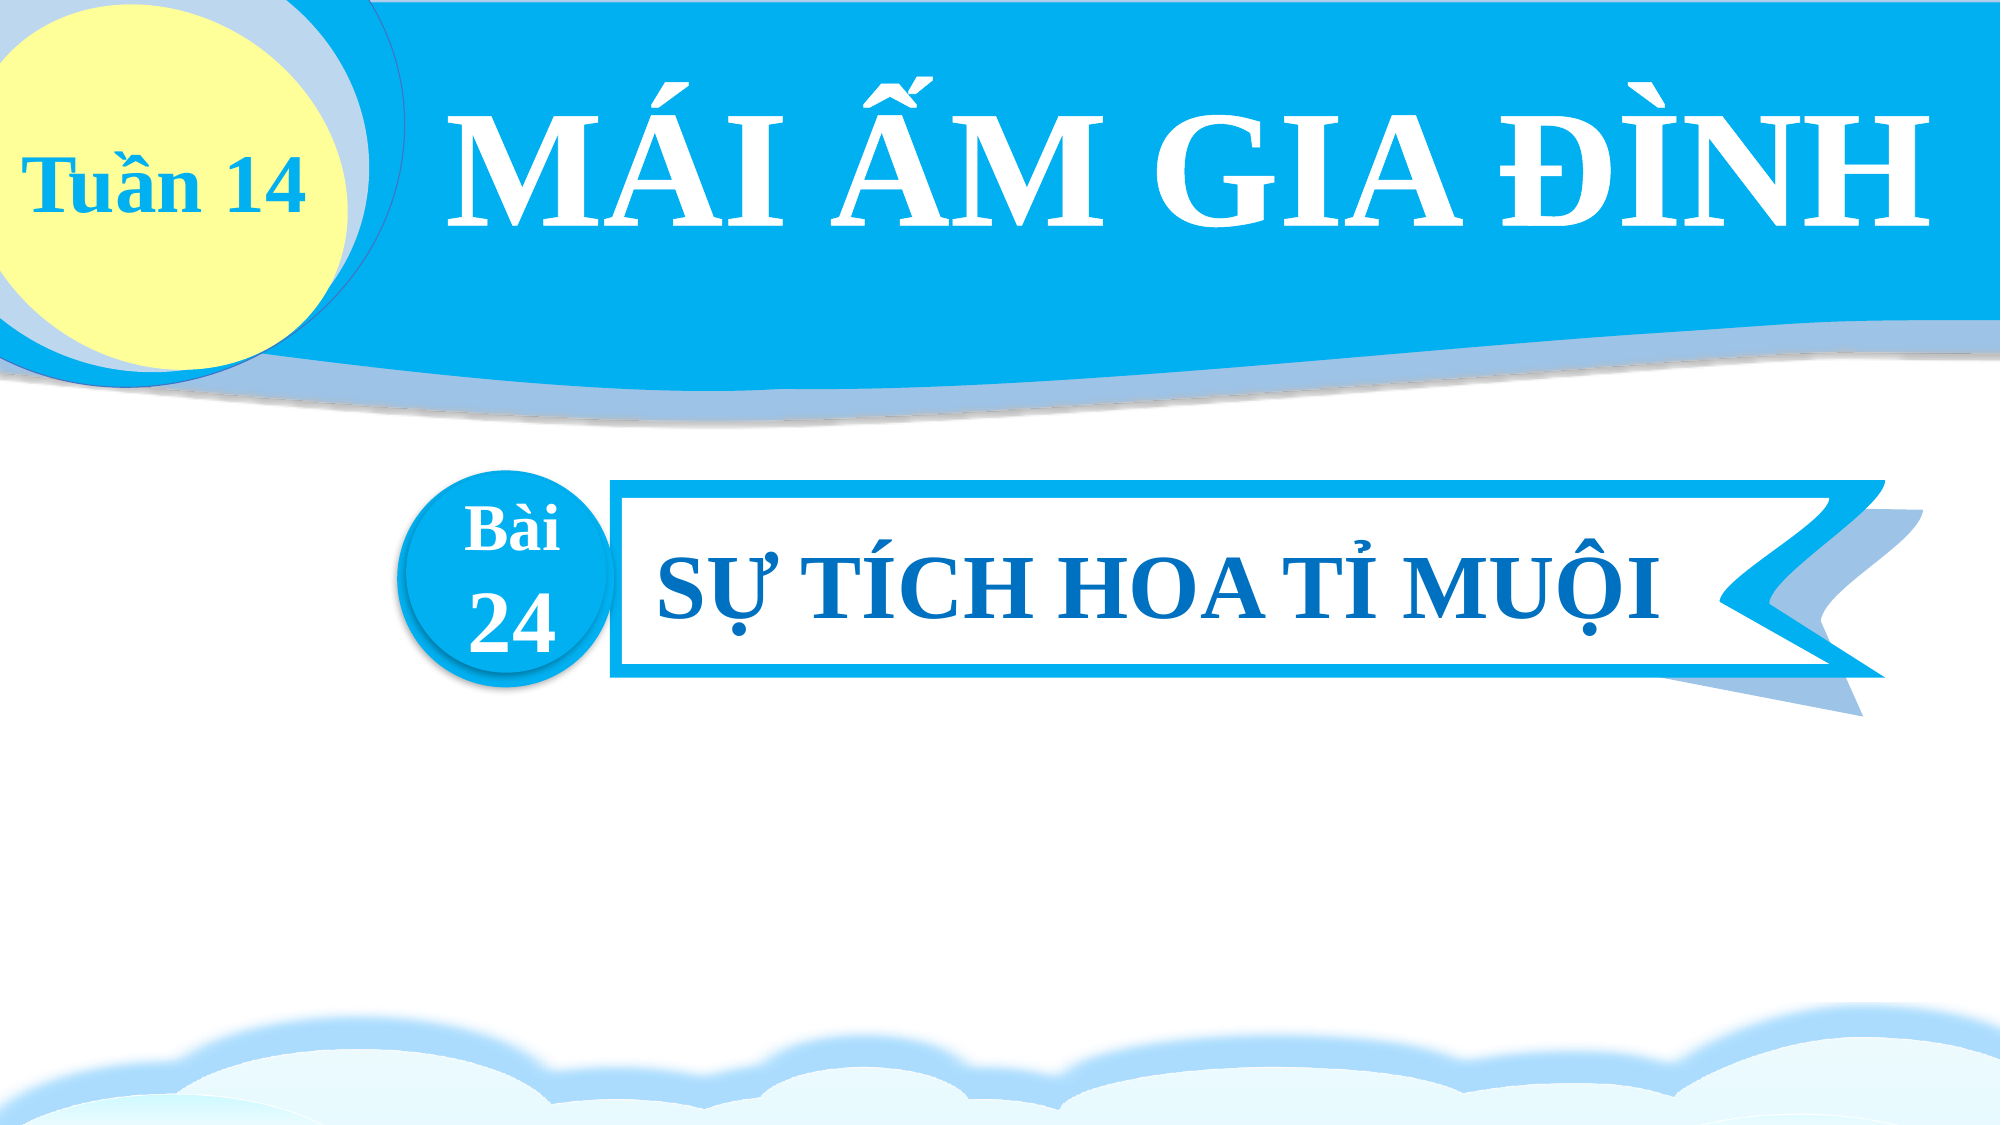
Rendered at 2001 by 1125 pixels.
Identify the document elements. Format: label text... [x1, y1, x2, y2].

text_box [0, 0, 407, 386]
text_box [609, 480, 1913, 694]
text_box MÁI ẤM GIA ĐÌNH [407, 48, 1973, 269]
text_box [397, 470, 615, 688]
text_box [407, 2, 2000, 391]
text_box [197, 321, 2000, 417]
picture [0, 1002, 2000, 1125]
